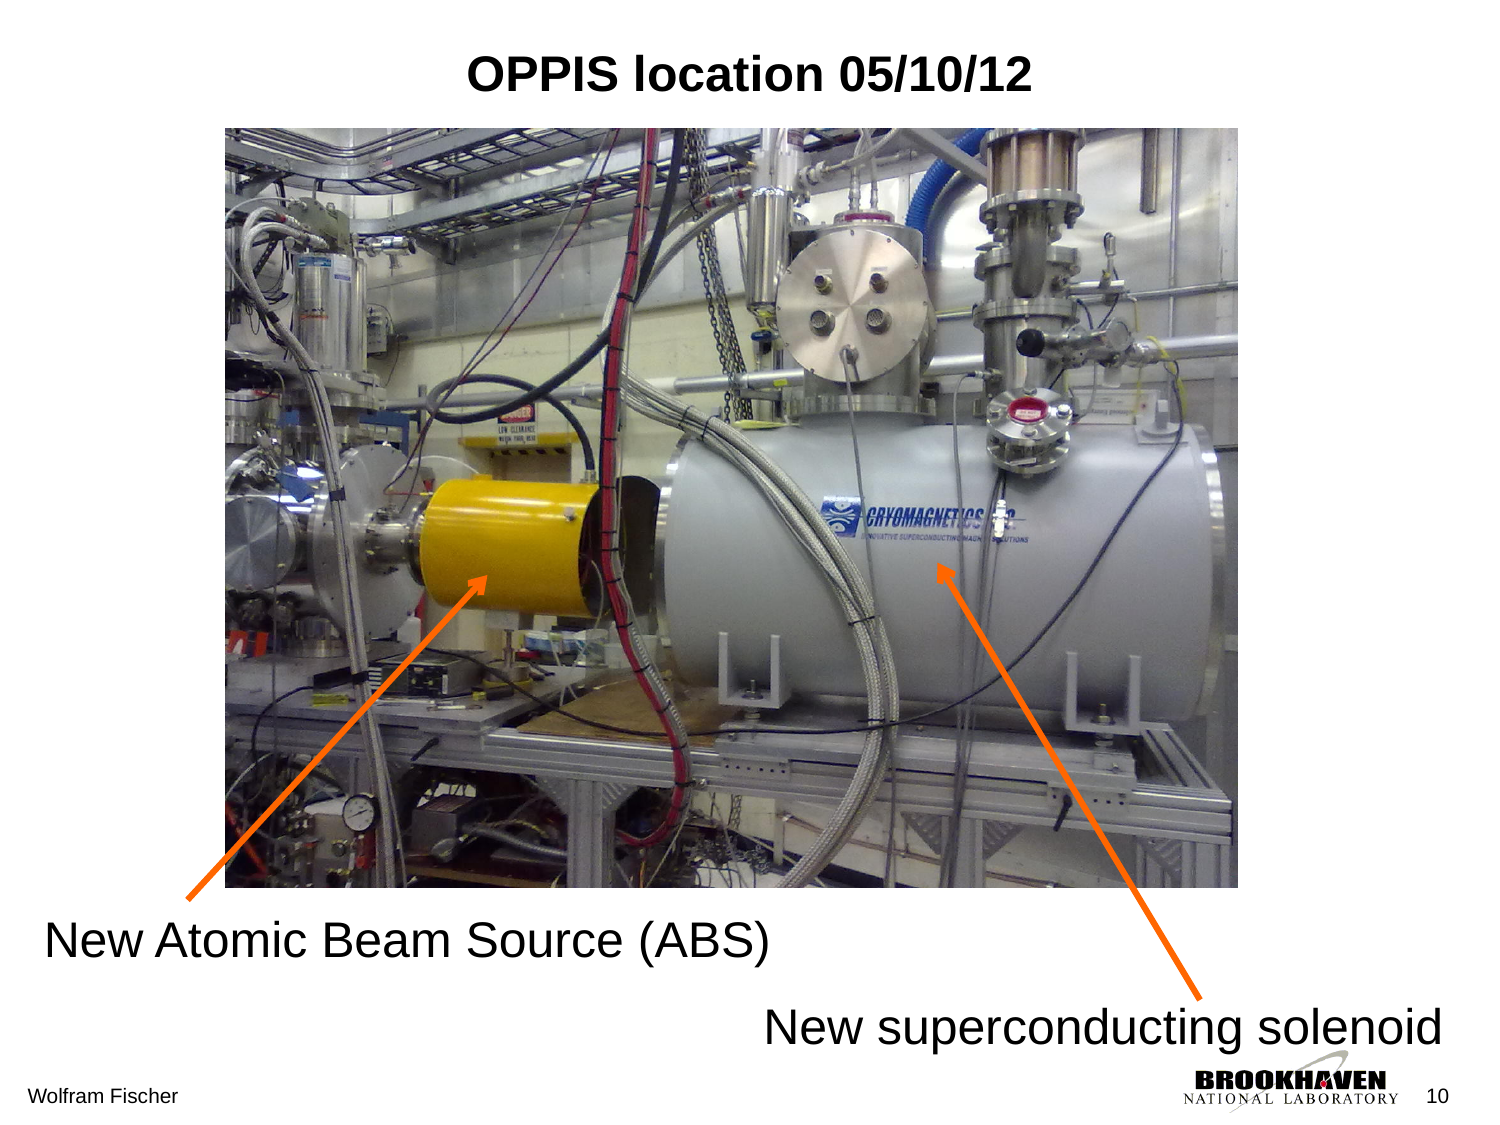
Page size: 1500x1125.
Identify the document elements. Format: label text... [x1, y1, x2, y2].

title OPPIS location 05/10/12 [61, 36, 1438, 106]
slide_number Wolfram Fischer [11, 1074, 301, 1125]
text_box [187, 574, 488, 901]
picture [1183, 1062, 1400, 1113]
footer 10 [1399, 1074, 1476, 1125]
text_box New Atomic Beam Source (ABS) [28, 899, 787, 975]
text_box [937, 562, 1201, 1001]
picture [224, 127, 1238, 888]
text_box New superconducting solenoid [748, 986, 1459, 1062]
